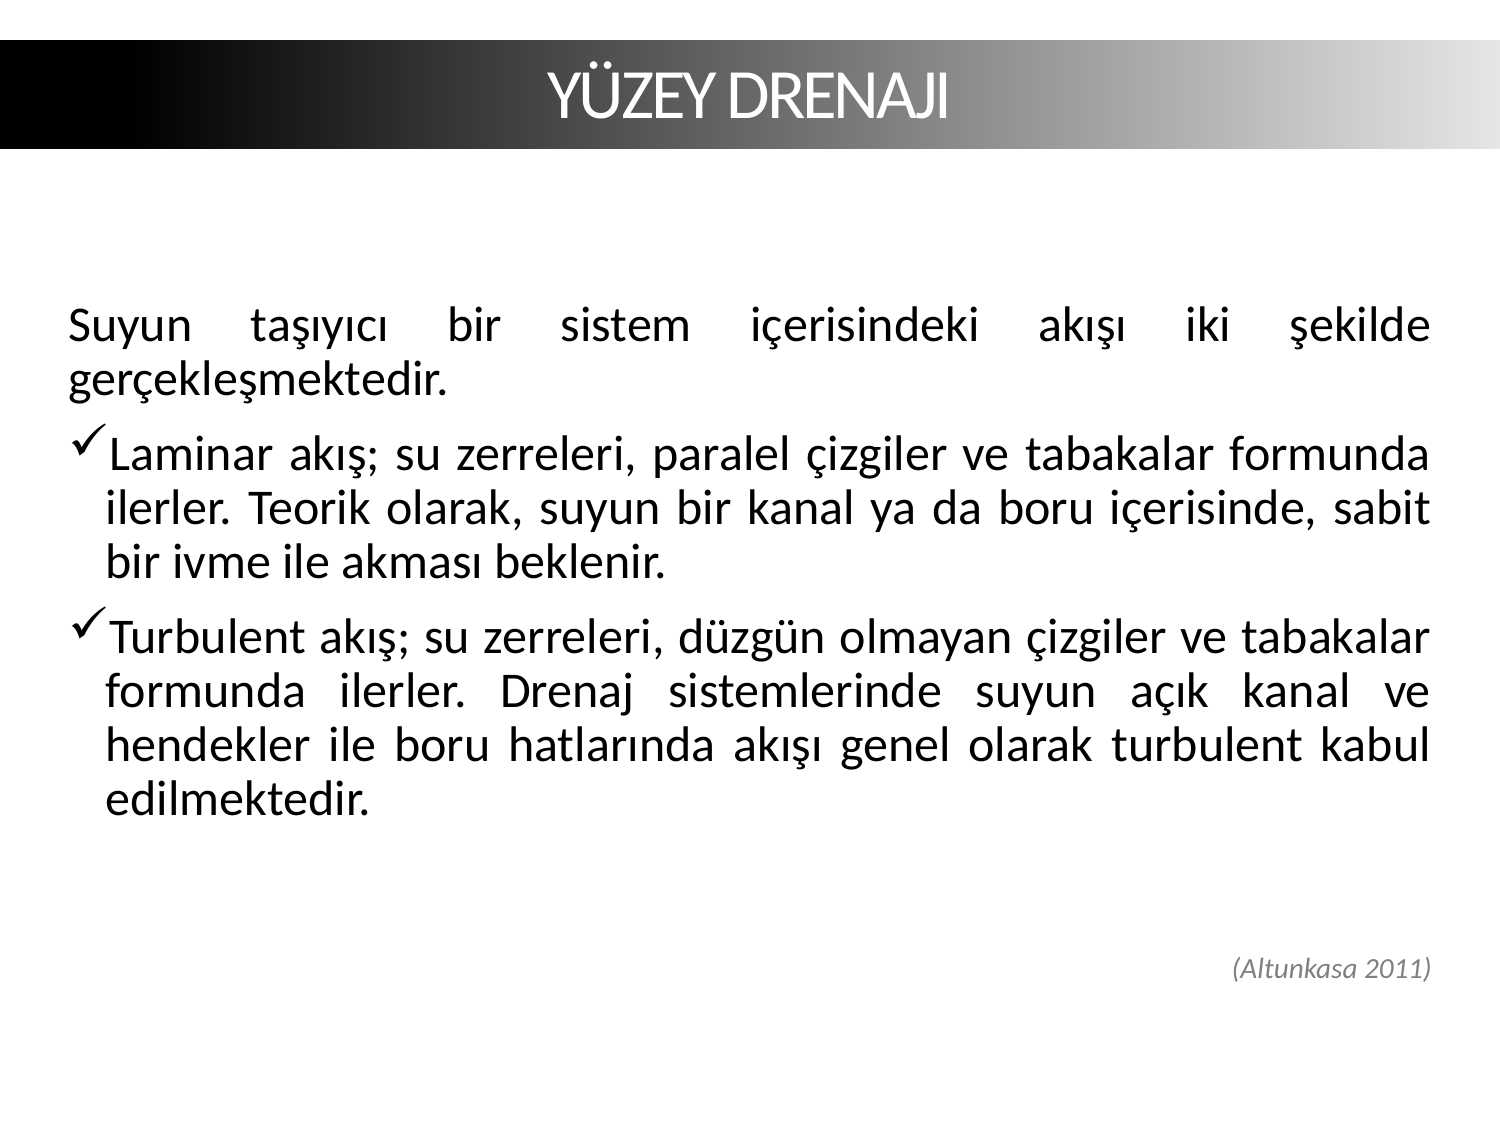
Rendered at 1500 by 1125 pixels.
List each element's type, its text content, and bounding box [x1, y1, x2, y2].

list Suyun taşıyıcı bir sistem içerisindeki akışı iki şekilde gerçekleşmektedir. Laminar akış; su zerreleri, paralel çizgiler ve tabakalar formunda ilerler. Teorik olarak, suyun bir kanal ya da boru içerisinde, sabit bir ivme ile akması beklenir. Turbulent akış; su zerreleri, düzgün olmayan çizgiler ve tabakalar formunda ilerler. Drenaj sistemlerinde suyun açık kanal ve hendekler ile boru hatlarında akışı genel olarak turbulent kabul edilmektedir. (Altunkasa 2011) [53, 290, 1447, 1094]
text_box YÜZEY DRENAJI [0, 40, 1500, 149]
